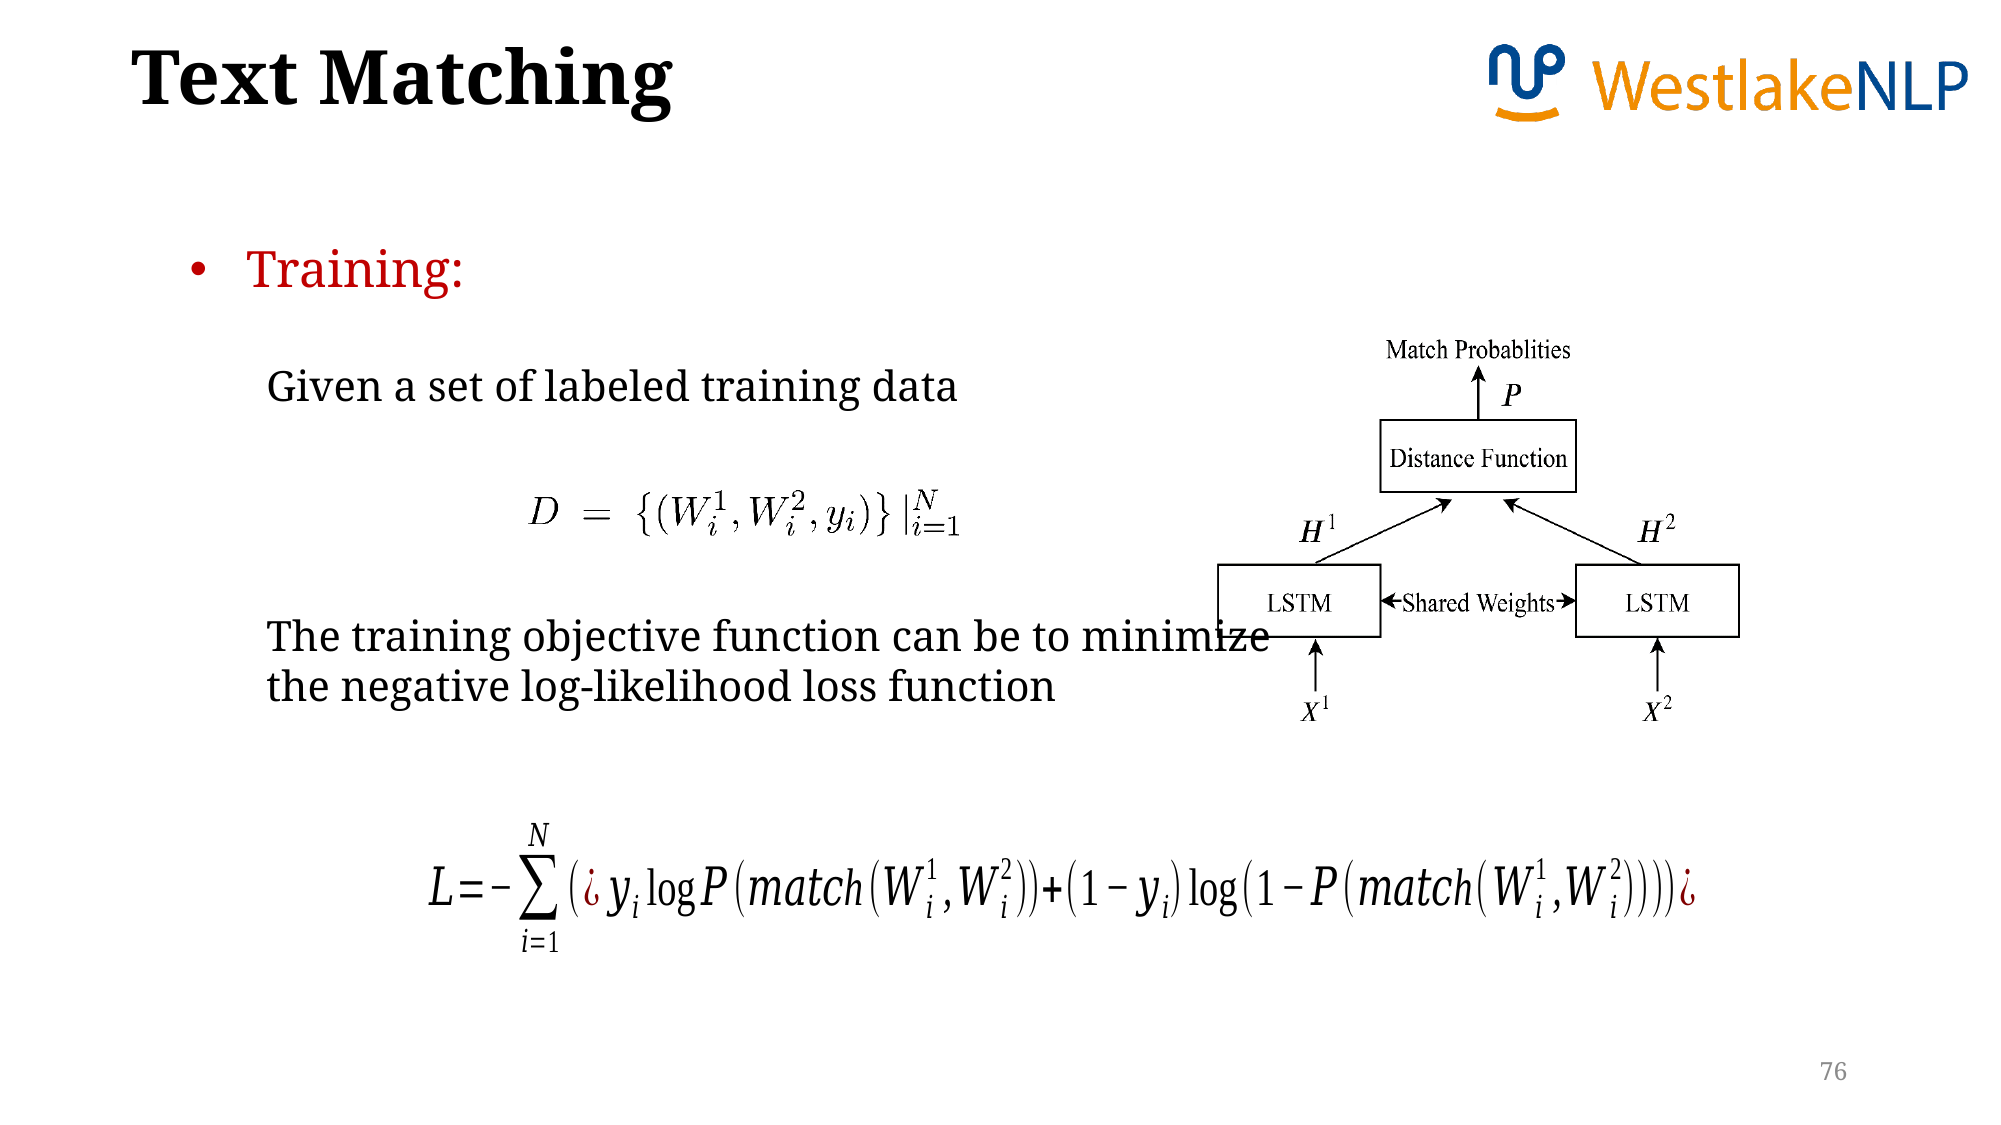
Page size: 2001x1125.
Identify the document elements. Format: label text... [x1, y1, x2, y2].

picture [520, 485, 962, 540]
text_box Training: [174, 230, 1698, 306]
slide_number 76 [1412, 1042, 1863, 1103]
picture [1211, 333, 1745, 733]
picture [1459, 0, 2000, 170]
text_box Text Matching [116, 22, 1393, 128]
text_box Given a set of labeled training data The training objective function can be to minimize the negative log-likelihood loss function [251, 352, 1211, 718]
